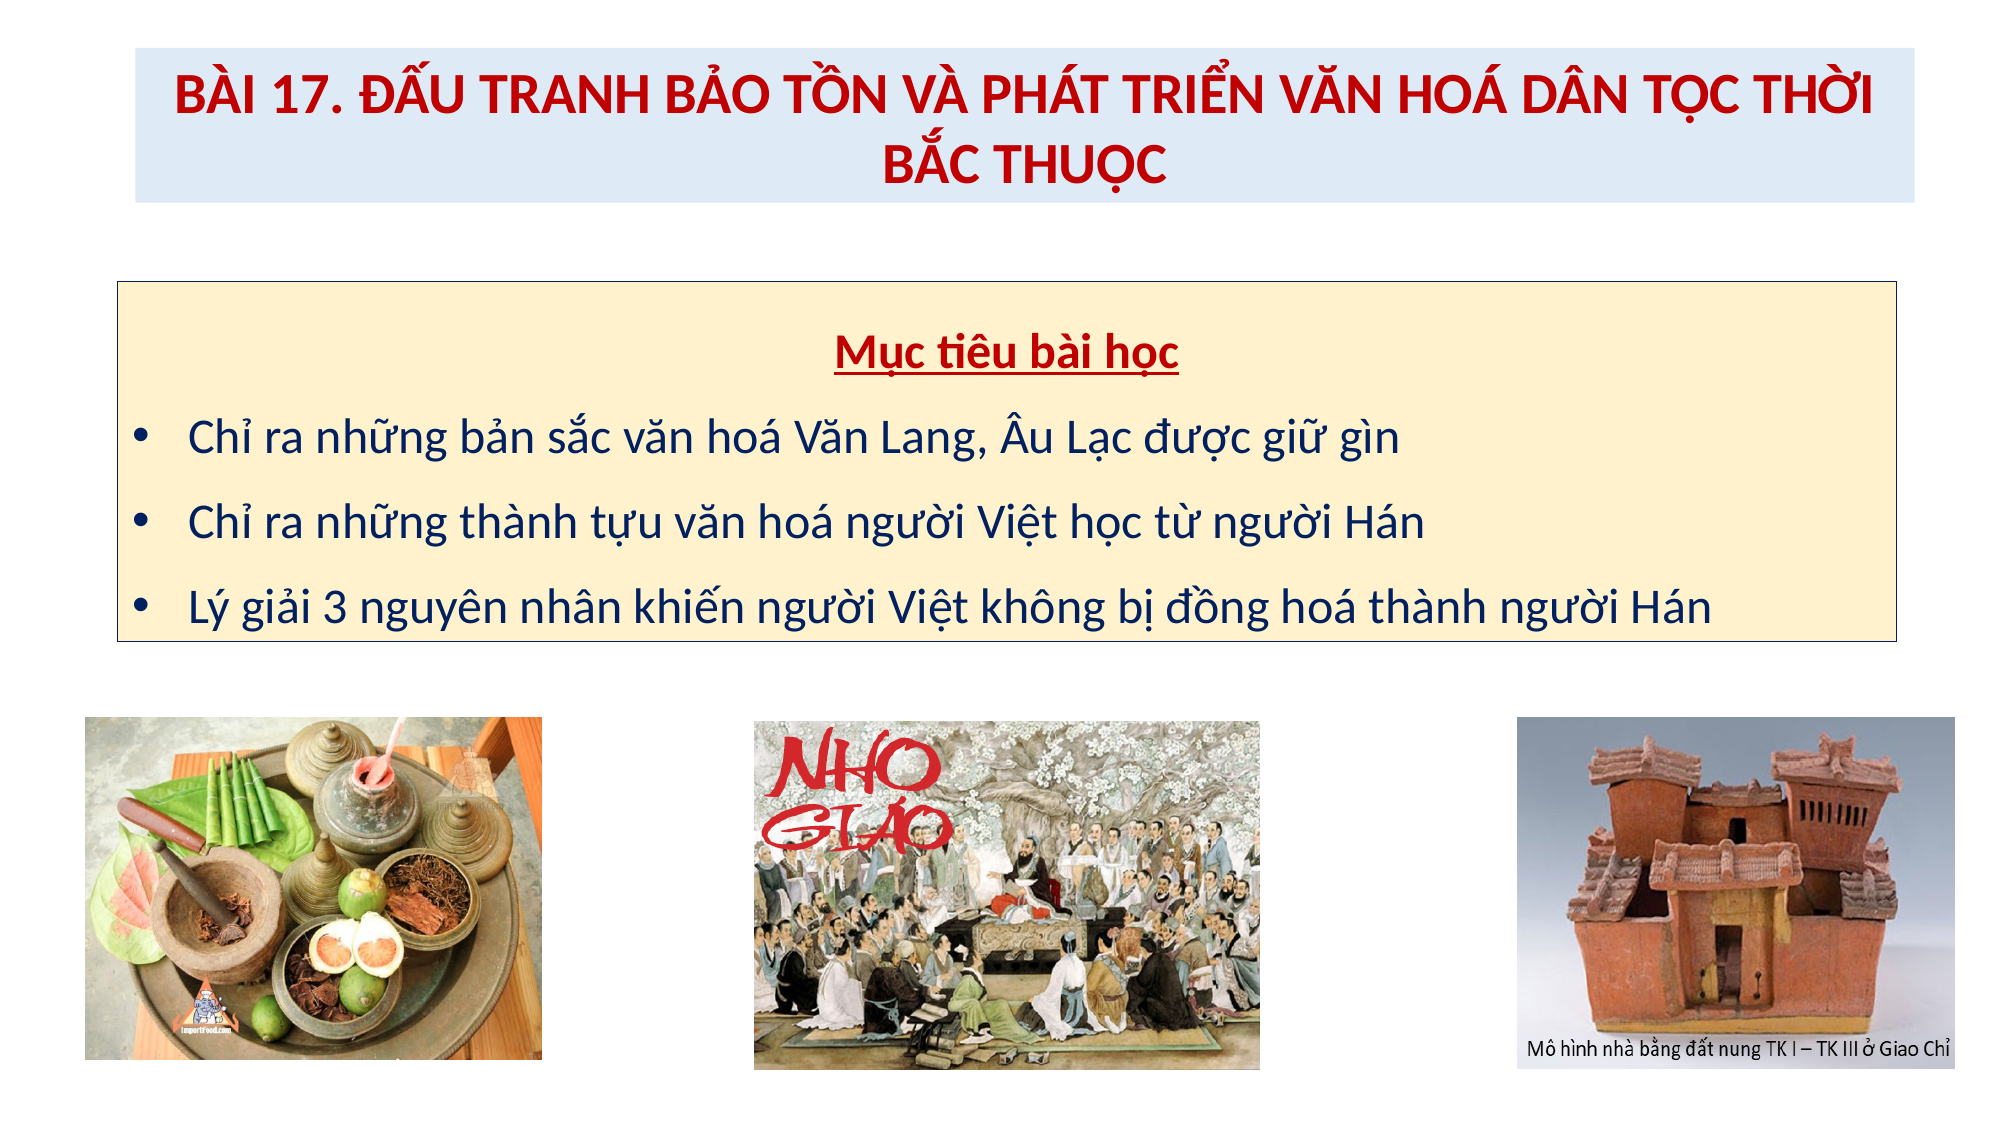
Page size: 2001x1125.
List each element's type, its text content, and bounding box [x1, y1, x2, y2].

picture [85, 717, 542, 1060]
text_box BÀI 17. ĐẤU TRANH BẢO TỒN VÀ PHÁT TRIỂN VĂN HOÁ DÂN TỘC THỜI BẮC THUỘC [135, 47, 1915, 203]
text_box Mục tiêu bài học Chỉ ra những bản sắc văn hoá Văn Lang, Âu Lạc được giữ gìn Chỉ ra những thành tựu văn hoá người Việt học từ người Hán Lý giải 3 nguyên nhân khiến người Việt không bị đồng hoá thành người Hán [117, 281, 1897, 642]
picture [754, 721, 1260, 1070]
picture [1517, 717, 1955, 1069]
